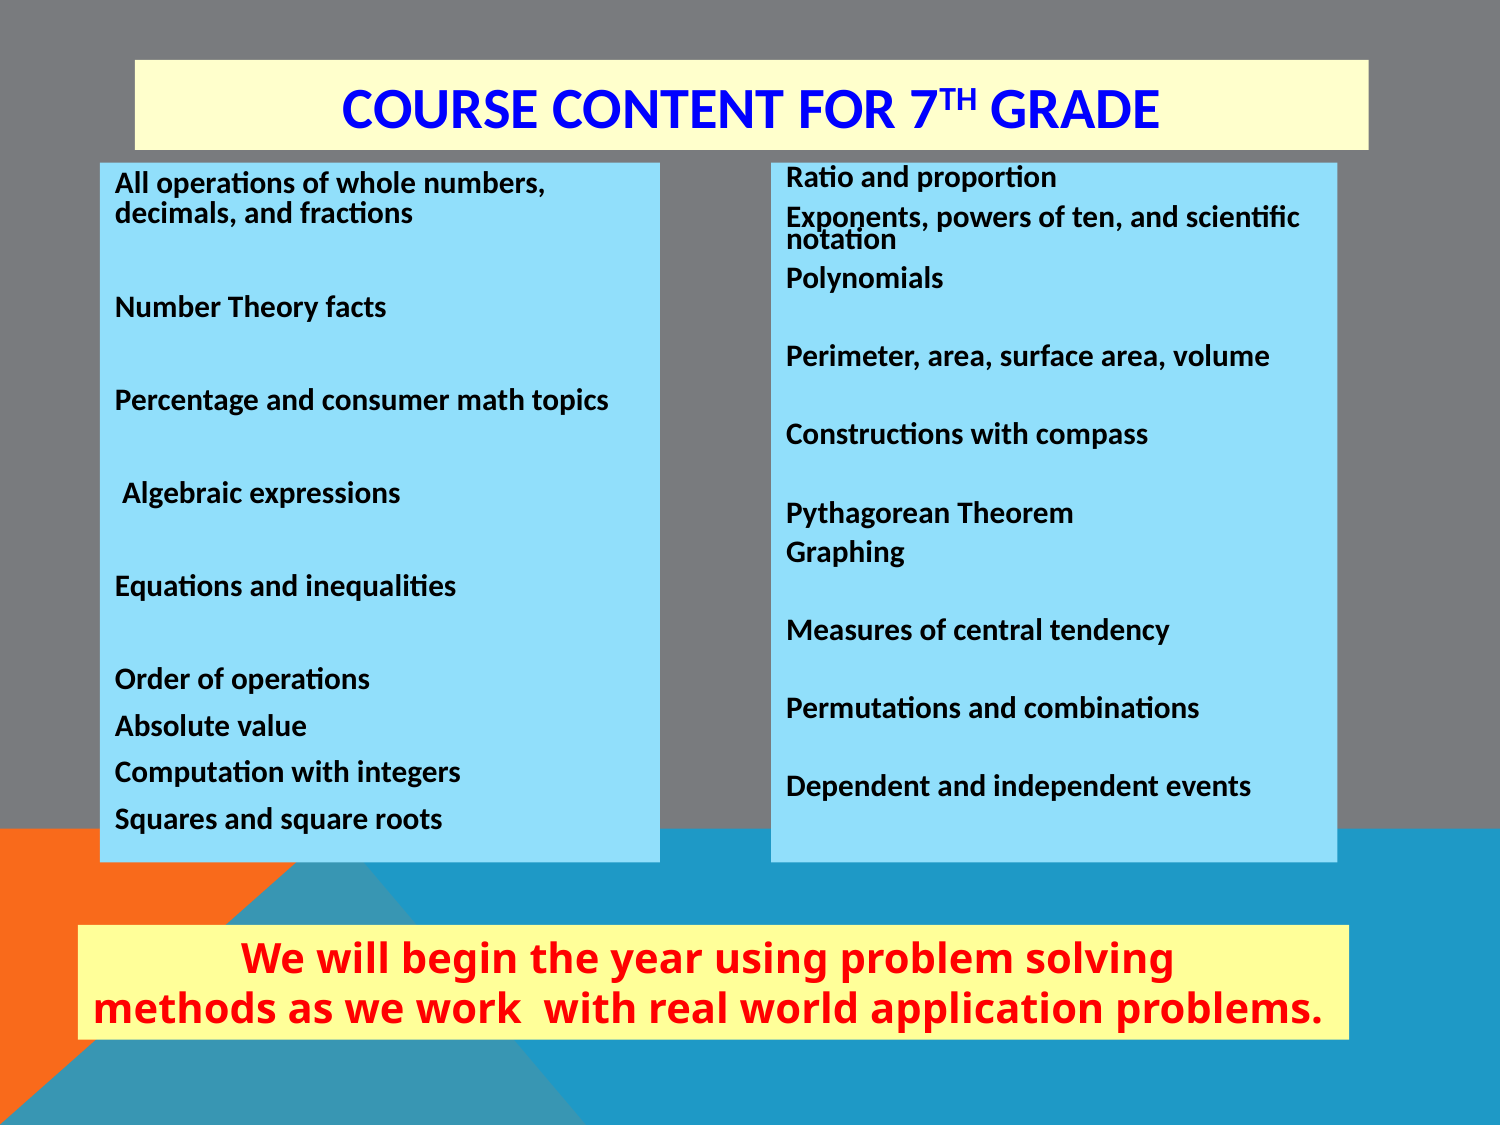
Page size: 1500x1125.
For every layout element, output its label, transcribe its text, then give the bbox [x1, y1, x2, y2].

list All operations of whole numbers, decimals, and fractions Number Theory facts Percentage and consumer math topics Algebraic expressions Equations and inequalities Order of operations Absolute value Computation with integers Squares and square roots [99, 162, 660, 863]
text_box We will begin the year using problem solving methods as we work with real world application problems. [77, 924, 1350, 1040]
title Course Content for 7th Grade [134, 59, 1369, 150]
list Ratio and proportion Exponents, powers of ten, and scientific notation Polynomials Perimeter, area, surface area, volume Constructions with compass Pythagorean Theorem Graphing Measures of central tendency Permutations and combinations Dependent and independent events [771, 162, 1338, 863]
